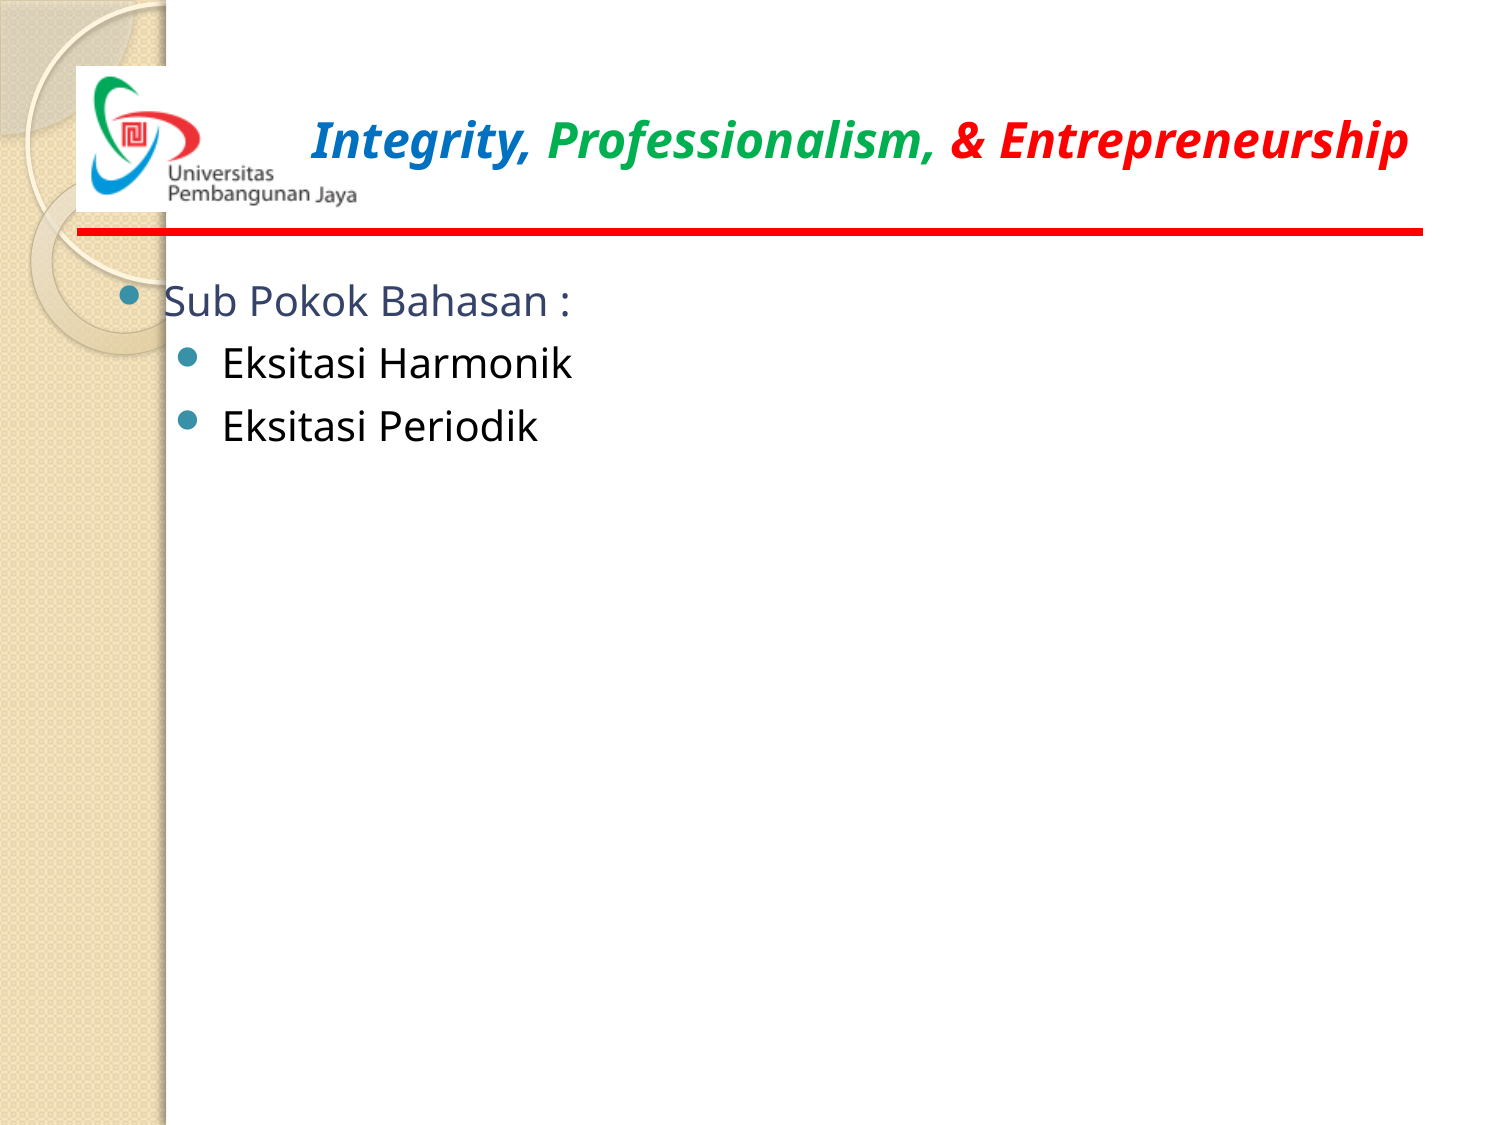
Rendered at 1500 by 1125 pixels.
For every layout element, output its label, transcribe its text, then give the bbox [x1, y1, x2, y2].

list Sub Pokok Bahasan : Eksitasi Harmonik Eksitasi Periodik [88, 267, 1424, 1059]
picture [76, 66, 366, 212]
